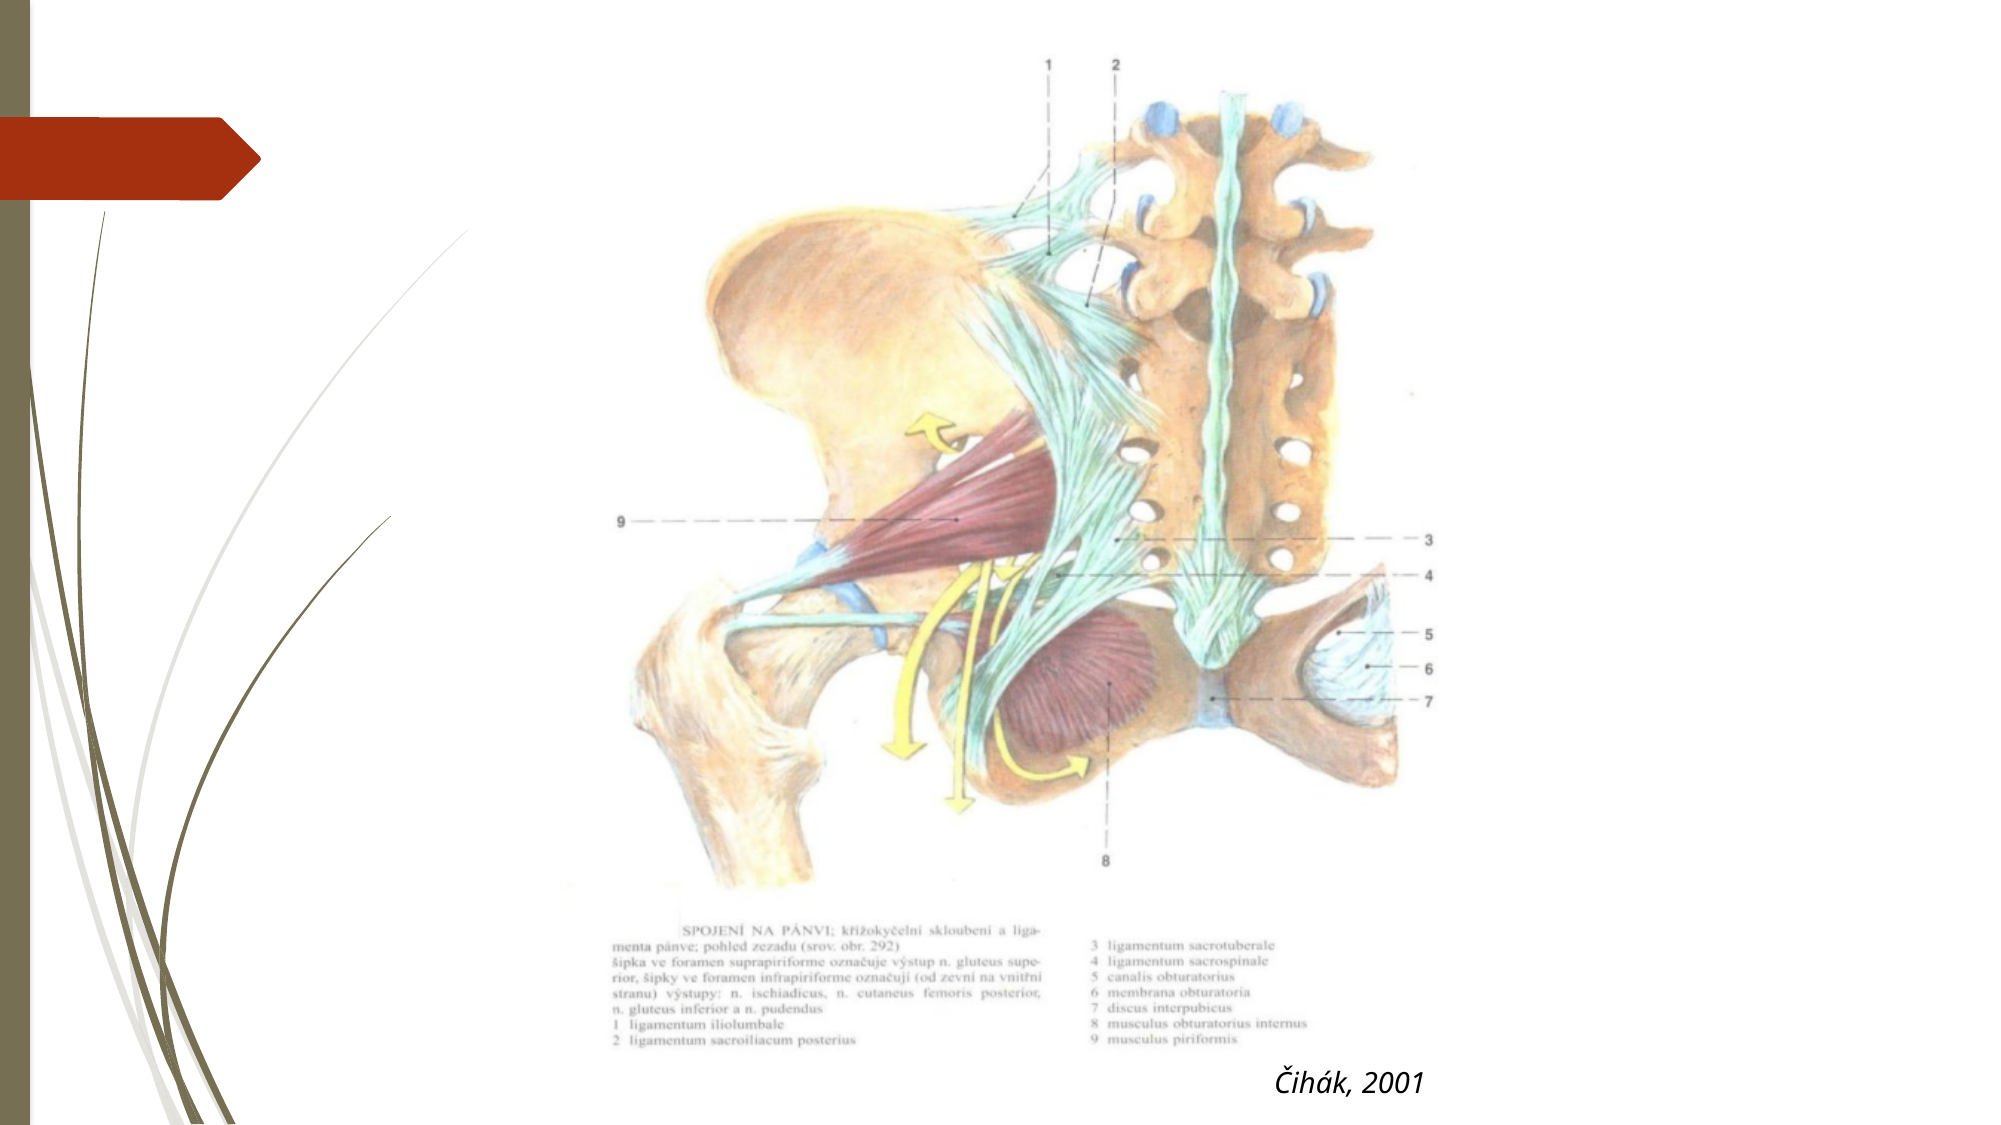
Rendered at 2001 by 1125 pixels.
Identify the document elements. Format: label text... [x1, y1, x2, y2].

picture [484, 0, 1652, 1058]
text_box Čihák, 2001 [1259, 1064, 1575, 1107]
